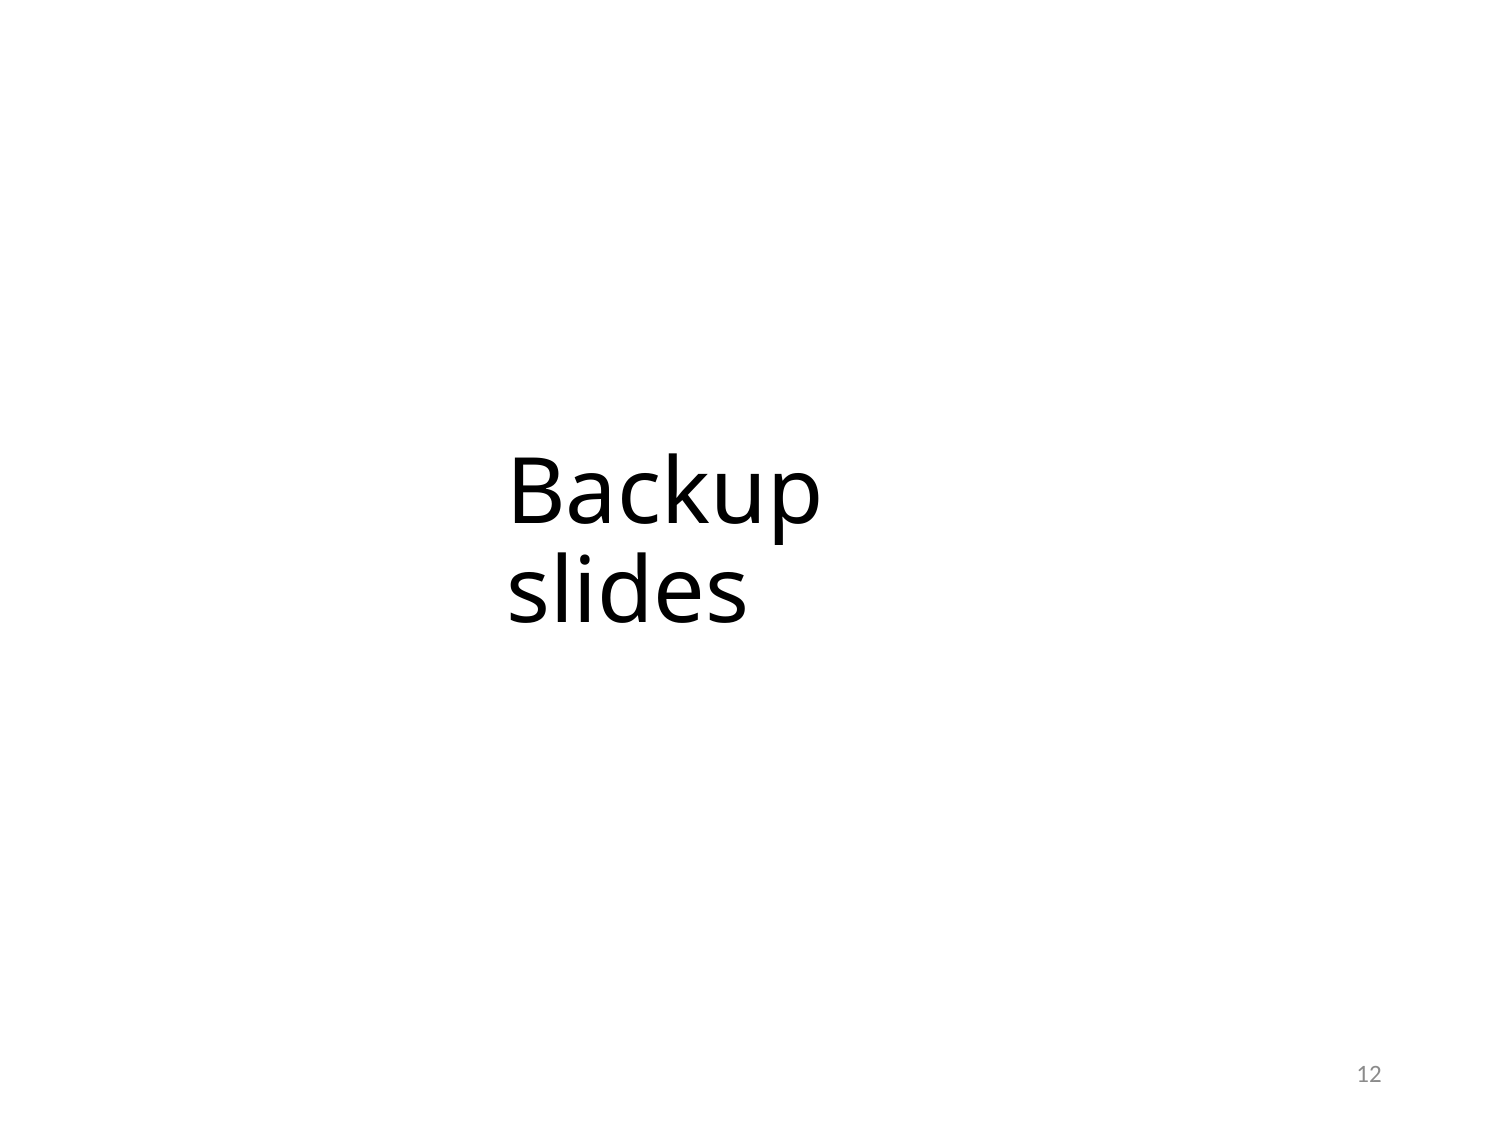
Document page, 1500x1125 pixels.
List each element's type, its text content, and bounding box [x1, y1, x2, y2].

title Backup slides [491, 434, 1060, 653]
slide_number 12 [1059, 1042, 1397, 1103]
